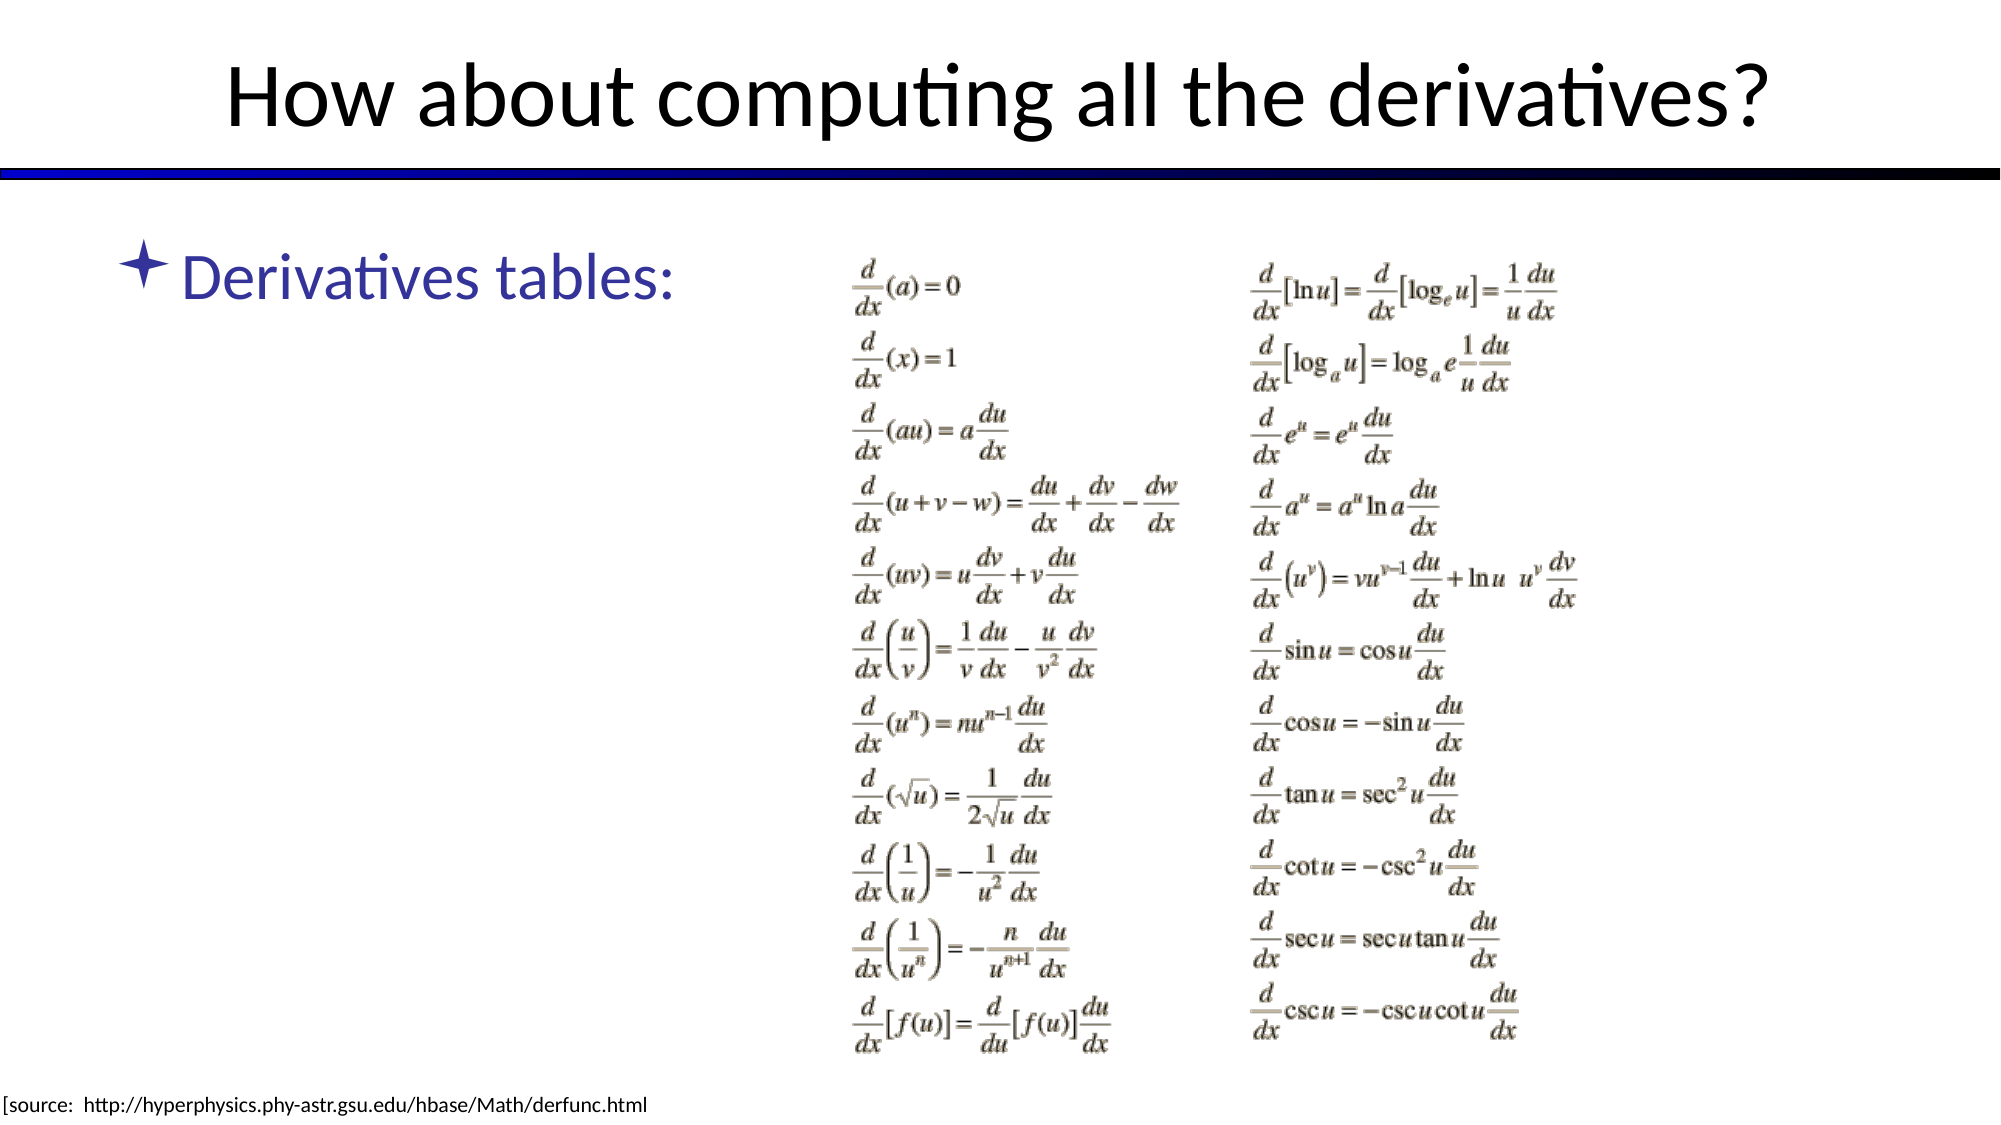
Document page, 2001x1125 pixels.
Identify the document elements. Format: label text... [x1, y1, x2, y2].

list Derivatives tables: [99, 224, 1001, 1125]
title How about computing all the derivatives? [0, 0, 2000, 184]
picture [837, 249, 1590, 1069]
text_box [source: http://hyperphysics.phy-astr.gsu.edu/hbase/Math/derfunc.html [0, 1083, 677, 1125]
